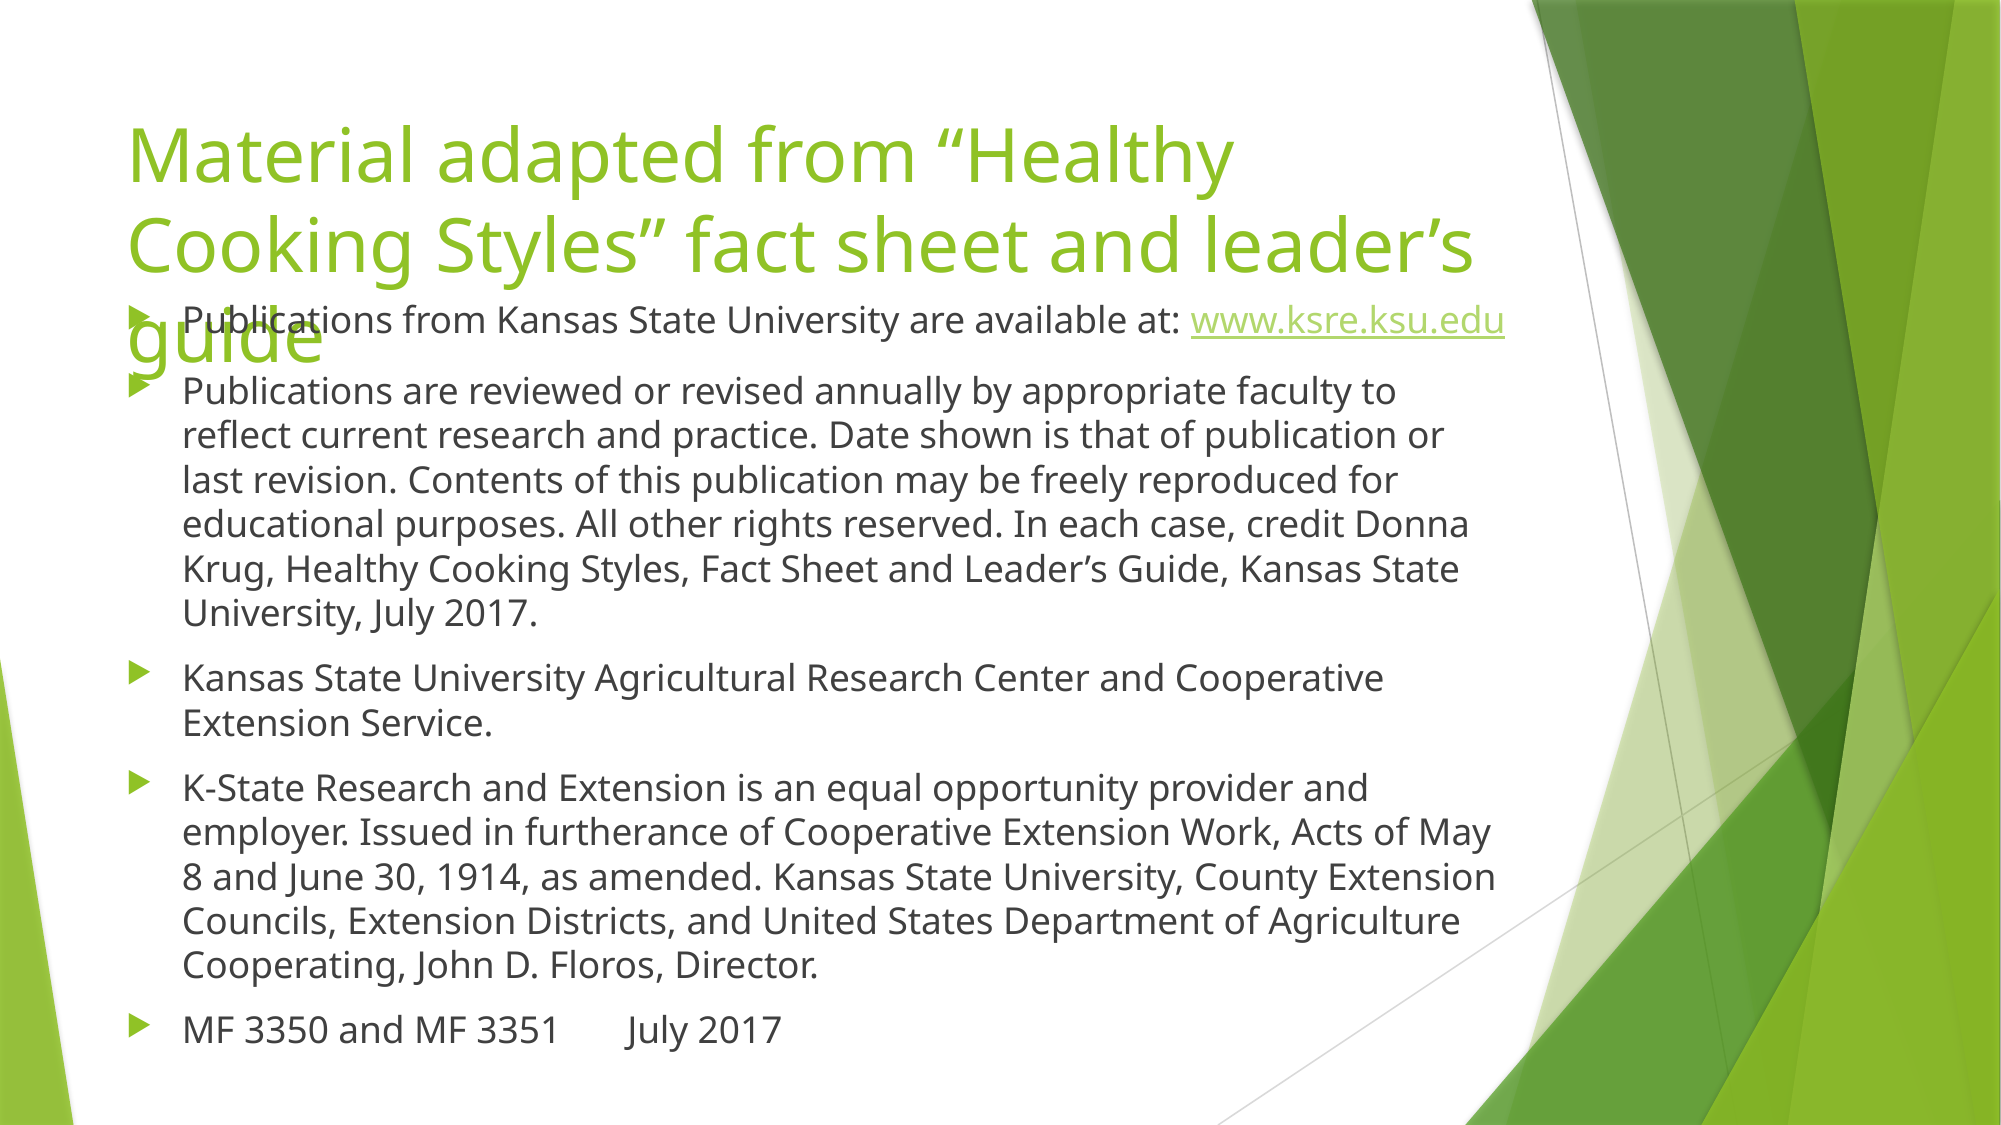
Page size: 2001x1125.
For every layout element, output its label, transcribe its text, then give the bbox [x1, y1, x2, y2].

title Material adapted from “Healthy Cooking Styles” fact sheet and leader’s guide [111, 99, 1522, 288]
list Publications from Kansas State University are available at: www.ksre.ksu.edu Publications are reviewed or revised annually by appropriate faculty to reflect current research and practice. Date shown is that of publication or last revision. Contents of this publication may be freely reproduced for educational purposes. All other rights reserved. In each case, credit Donna Krug, Healthy Cooking Styles, Fact Sheet and Leader’s Guide, Kansas State University, July 2017. Kansas State University Agricultural Research Center and Cooperative Extension Service. K-State Research and Extension is an equal opportunity provider and employer. Issued in furtherance of Cooperative Extension Work, Acts of May 8 and June 30, 1914, as amended. Kansas State University, County Extension Councils, Extension Districts, and United States Department of Agriculture Cooperating, John D. Floros, Director. MF 3350 and MF 3351 July 2017 [111, 288, 1522, 1100]
